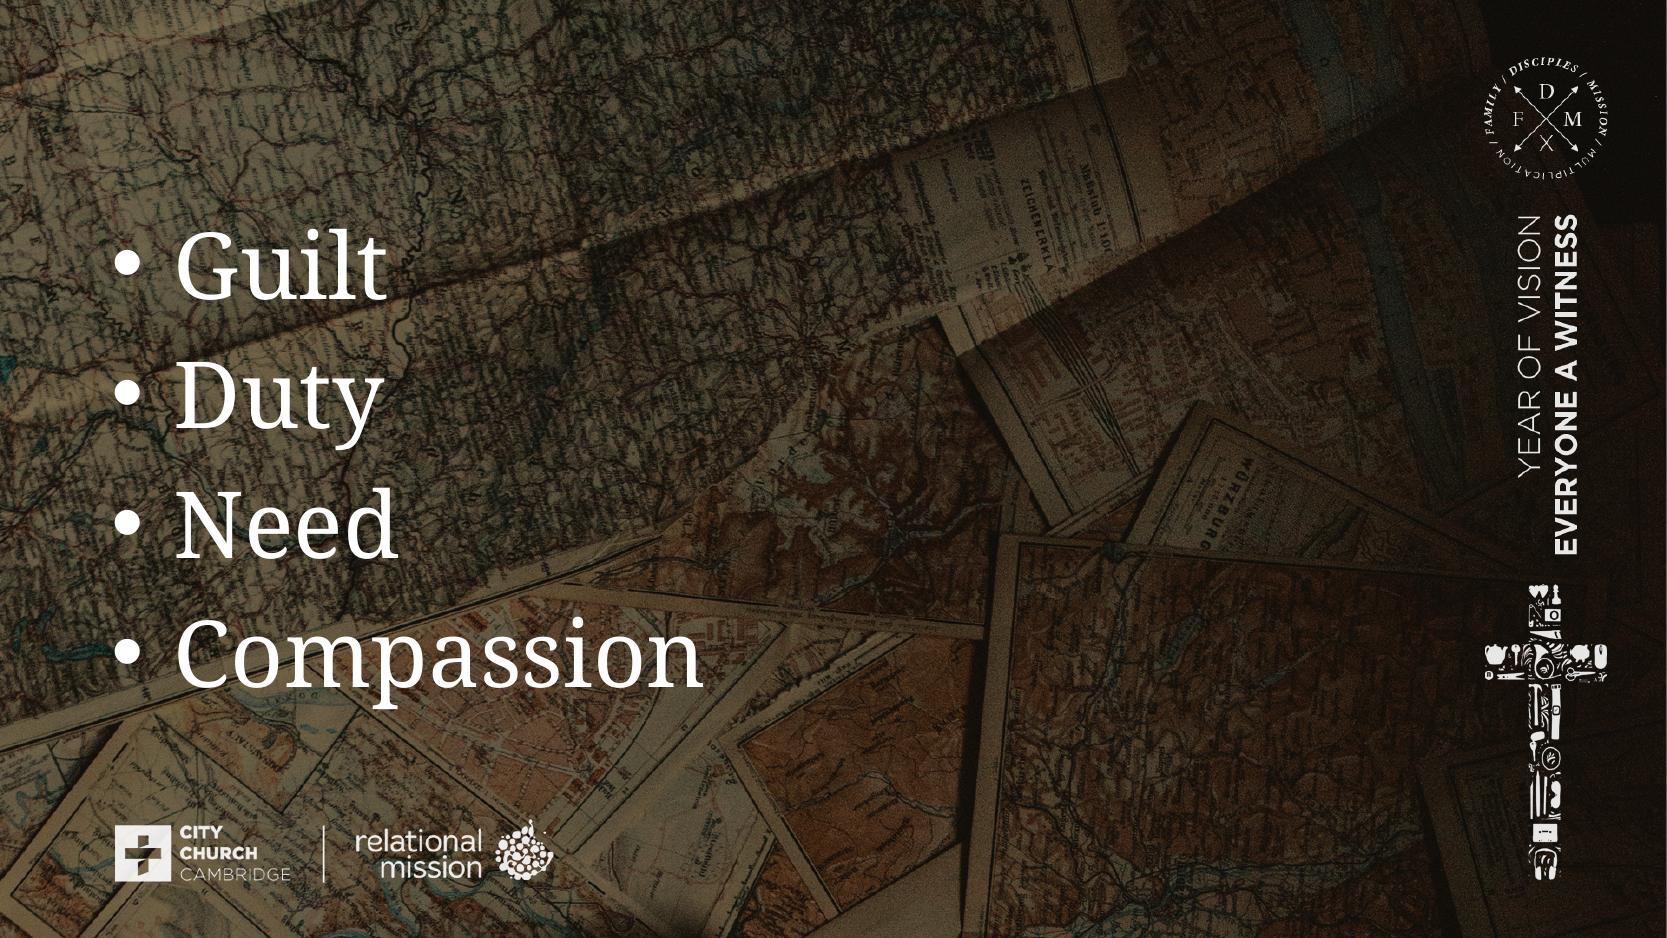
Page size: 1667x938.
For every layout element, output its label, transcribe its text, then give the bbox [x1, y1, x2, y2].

list Guilt Duty Need Compassion [111, 87, 1464, 800]
picture [0, 0, 1667, 938]
